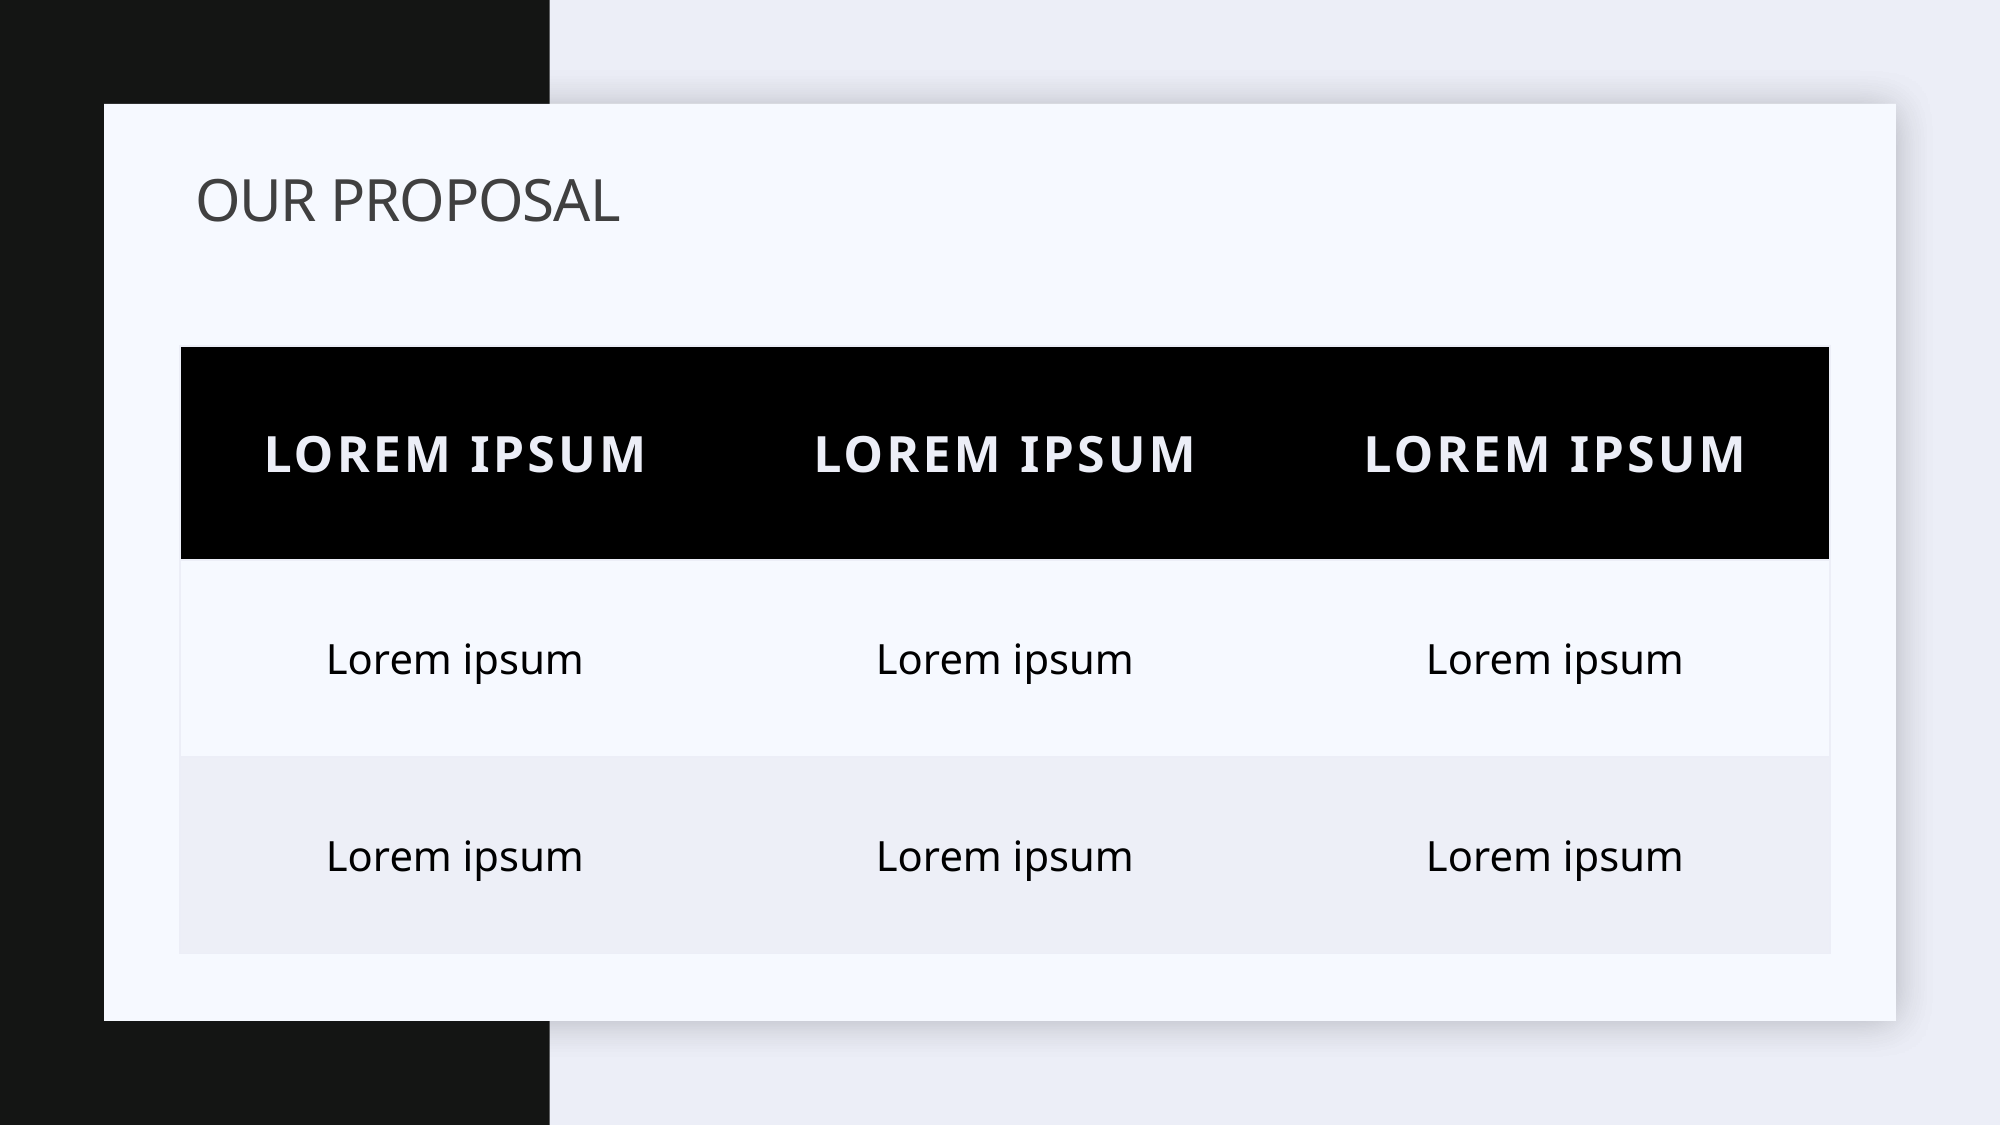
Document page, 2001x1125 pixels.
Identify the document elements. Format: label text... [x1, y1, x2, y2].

table_header Lorem ipsum [730, 347, 1280, 559]
table_cell Lorem ipsum [730, 758, 1280, 953]
table_cell Lorem ipsum [1280, 758, 1829, 953]
table_cell Lorem ipsum [730, 561, 1280, 756]
table_header Lorem ipsum [181, 347, 730, 559]
table_cell Lorem ipsum [181, 758, 730, 953]
table_cell Lorem ipsum [181, 561, 730, 756]
title Our proposal [180, 154, 1830, 251]
table_cell Lorem ipsum [1280, 561, 1829, 756]
table_header Lorem ipsum [1280, 347, 1829, 559]
